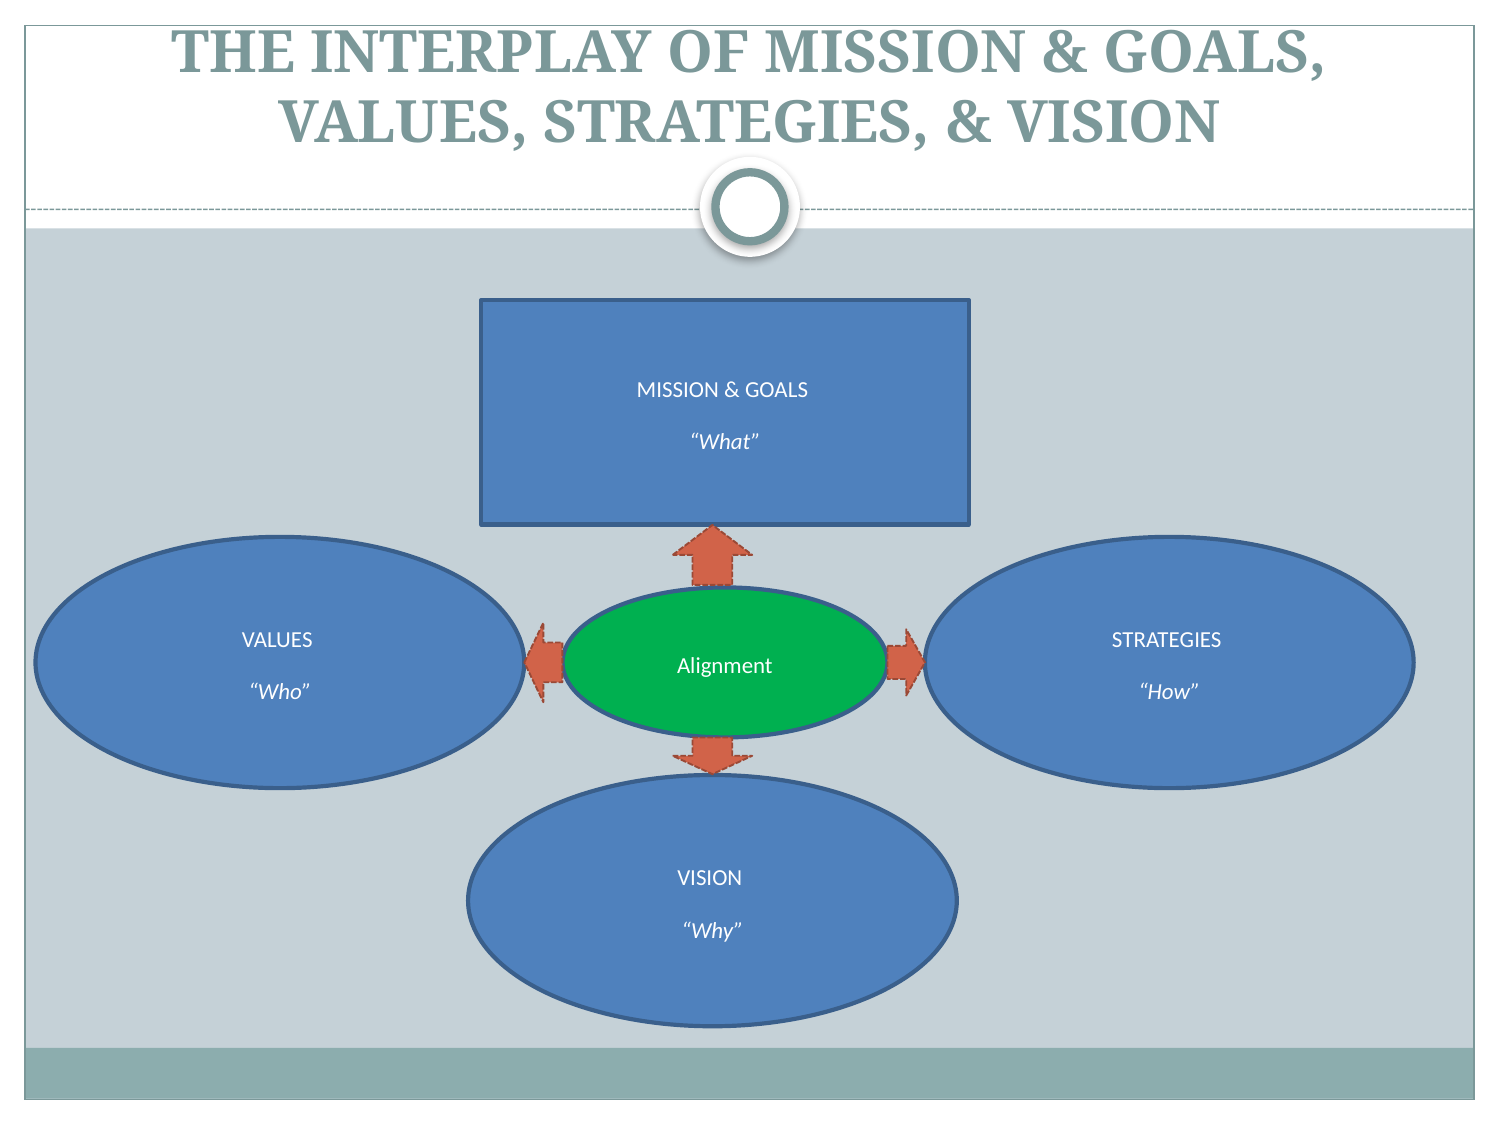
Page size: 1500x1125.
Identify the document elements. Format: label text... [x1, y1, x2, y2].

text_box [672, 524, 754, 586]
list MISSION & GOALS “What” [481, 299, 969, 525]
text_box [672, 736, 754, 776]
text_box Alignment [563, 587, 887, 738]
title THE INTERPLAY OF MISSION & GOALS, VALUES, STRATEGIES, & VISION [49, 37, 1450, 162]
text_box VALUES “Who” [35, 536, 525, 789]
text_box [886, 628, 926, 697]
text_box VISION “Why” [468, 774, 957, 1027]
text_box STRATEGIES “How” [925, 536, 1414, 789]
text_box [523, 622, 564, 704]
